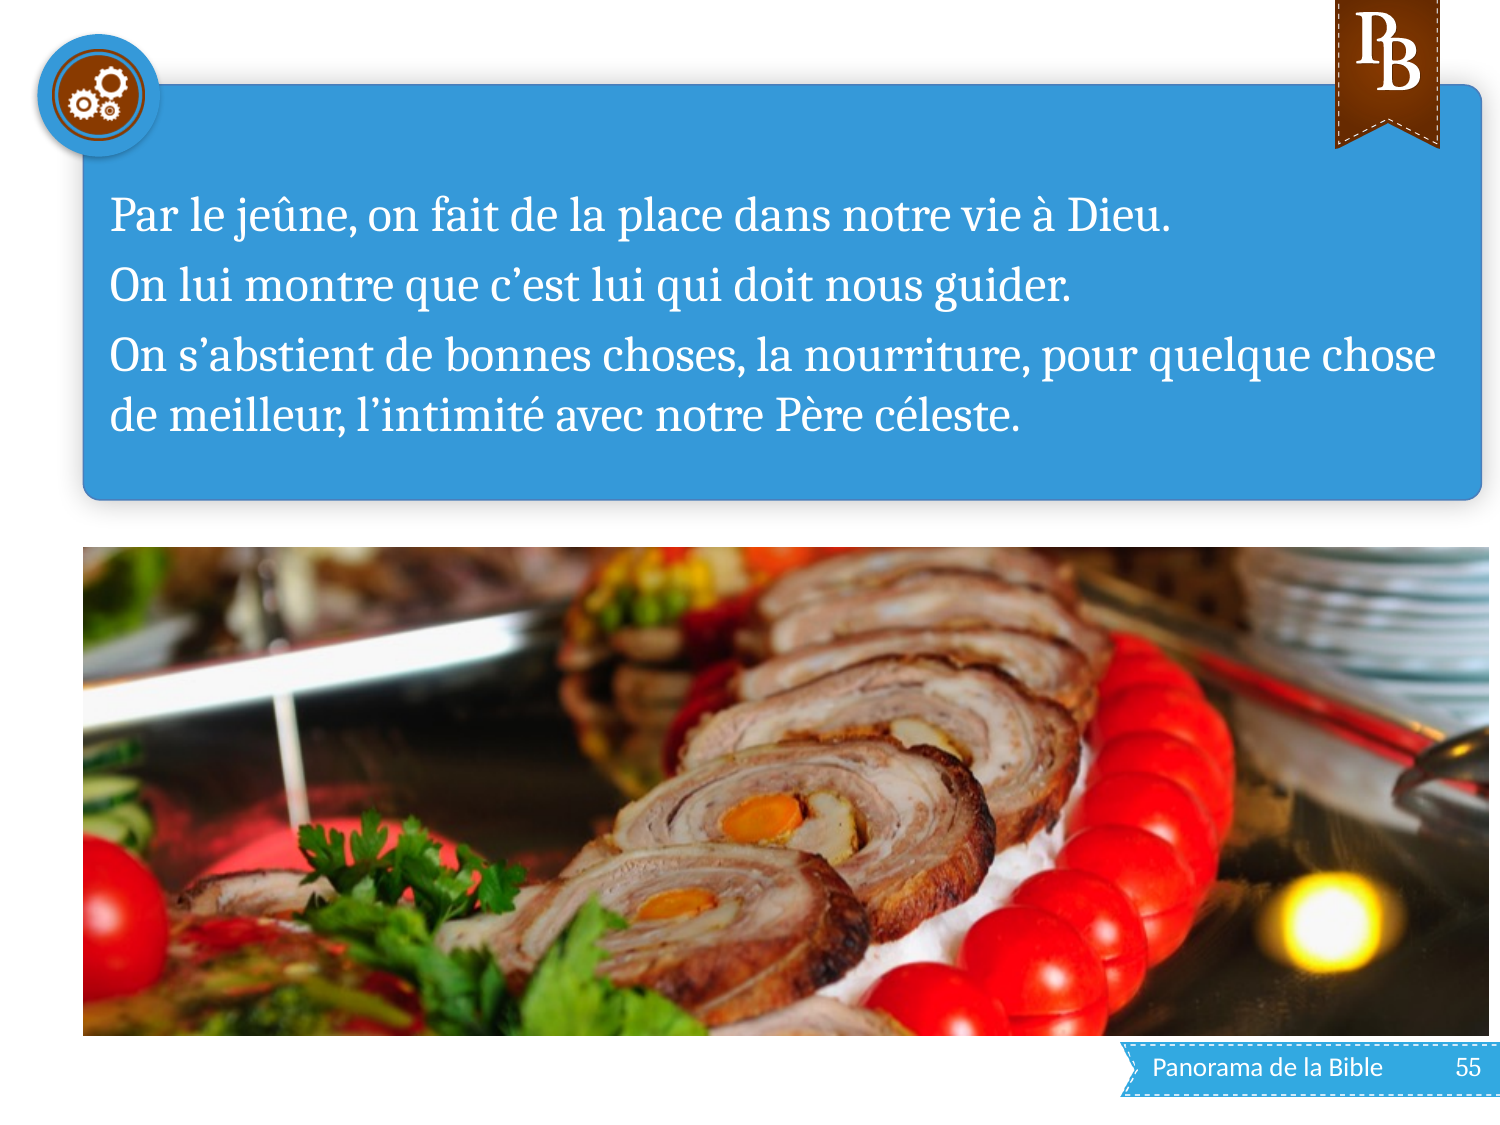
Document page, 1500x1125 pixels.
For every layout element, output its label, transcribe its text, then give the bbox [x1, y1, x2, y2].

picture [52, 49, 145, 142]
picture [1335, 0, 1440, 149]
list Par le jeûne, on fait de la place dans notre vie à Dieu. On lui montre que c’est lui qui doit nous guider. On s’abstient de bonnes choses, la nourriture, pour quelque chose de meilleur, l’intimité avec notre Père céleste. [95, 173, 1461, 480]
picture [1120, 1042, 1500, 1097]
picture [83, 547, 1489, 1037]
